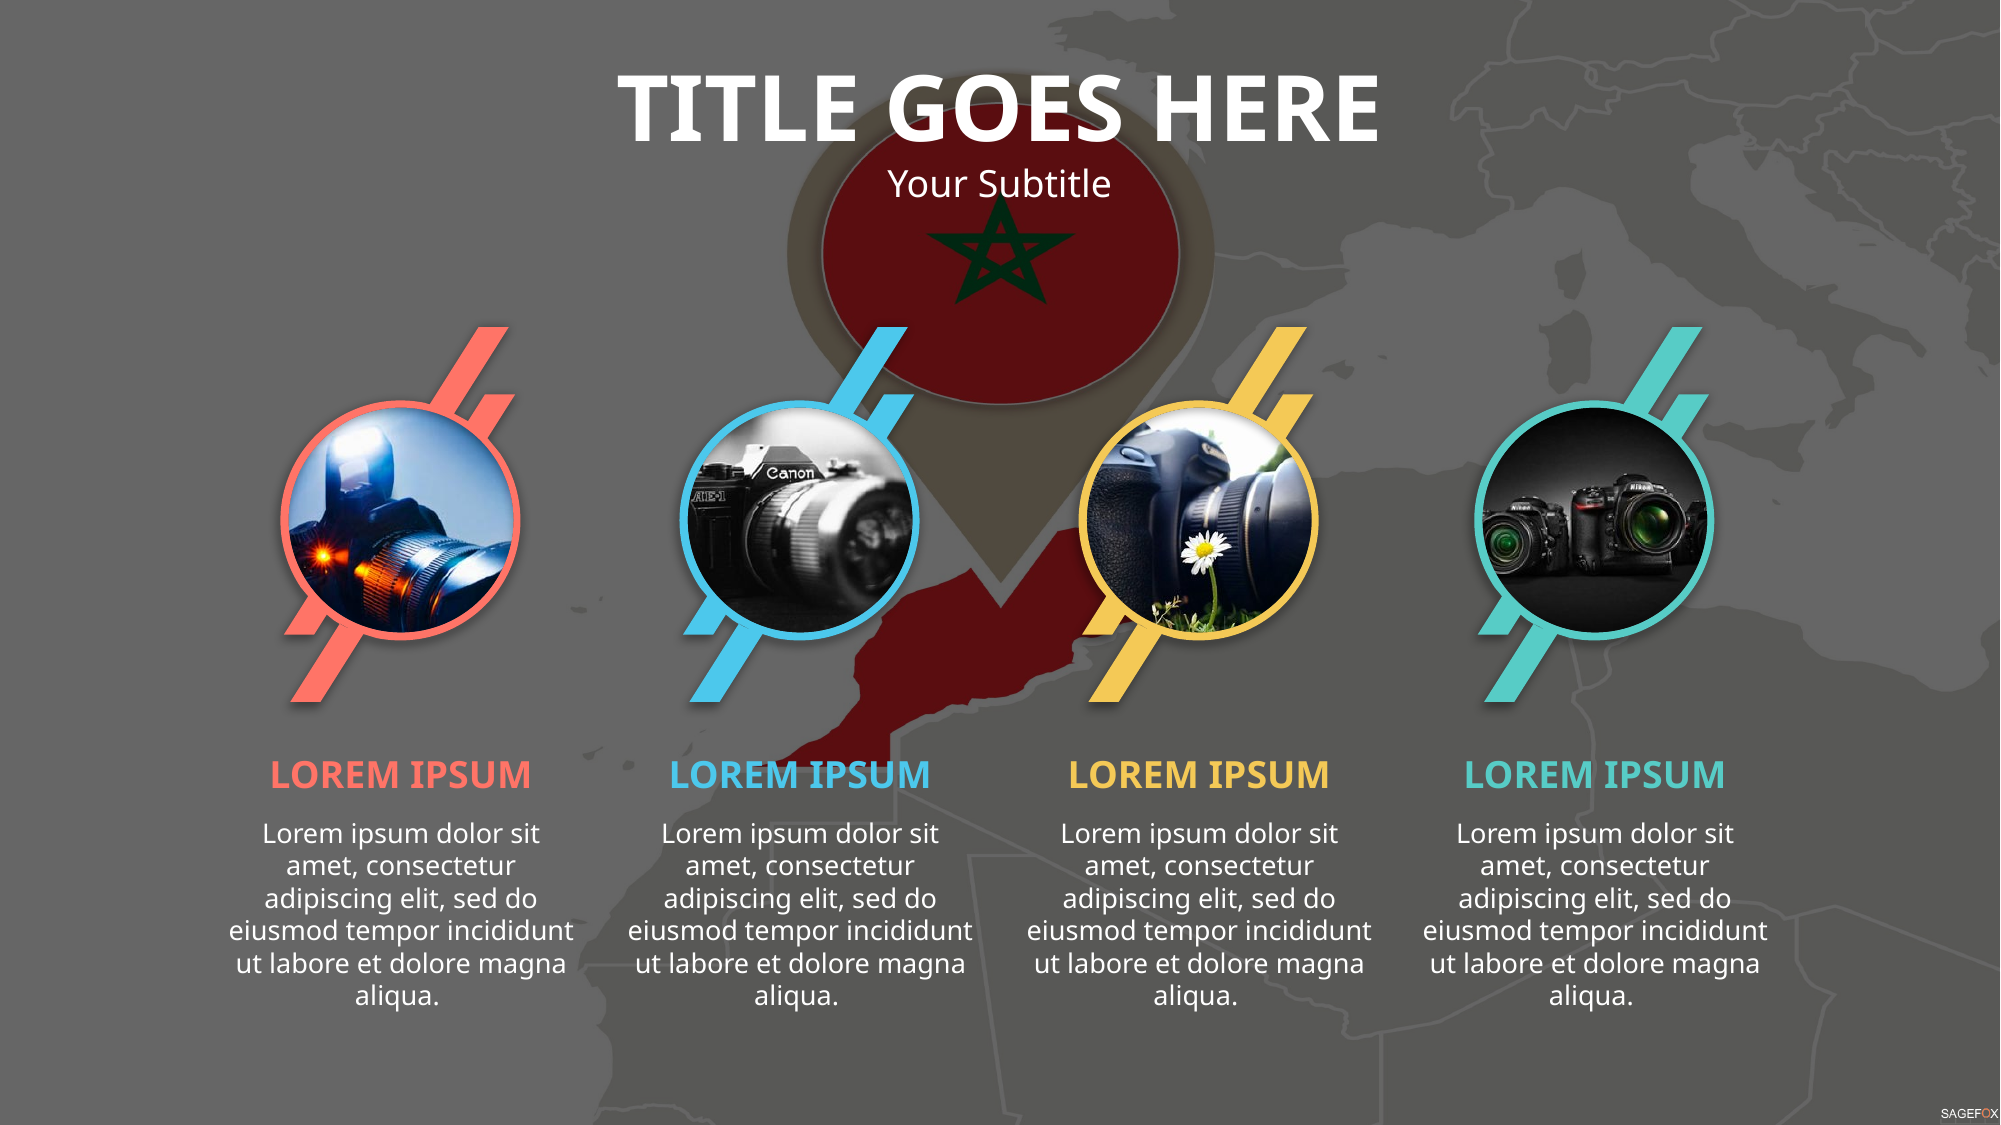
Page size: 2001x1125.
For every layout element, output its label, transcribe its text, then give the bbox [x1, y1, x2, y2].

text_box [1473, 326, 1716, 704]
text_box [1092, 419, 1304, 631]
text_box TITLE GOES HERE Your Subtitle [548, 42, 1452, 212]
text_box [279, 326, 522, 704]
text_box LOREM IPSUM Lorem ipsum dolor sit amet, consectetur adipiscing elit, sed do eiusmod tempor incididunt ut labore et dolore magna aliqua. [1411, 746, 1779, 1017]
text_box [1077, 326, 1320, 704]
text_box LOREM IPSUM Lorem ipsum dolor sit amet, consectetur adipiscing elit, sed do eiusmod tempor incididunt ut labore et dolore magna aliqua. [616, 746, 984, 1017]
text_box LOREM IPSUM Lorem ipsum dolor sit amet, consectetur adipiscing elit, sed do eiusmod tempor incididunt ut labore et dolore magna aliqua. [217, 746, 585, 1017]
picture [0, 0, 2001, 1125]
text_box [694, 419, 907, 631]
text_box LOREM IPSUM Lorem ipsum dolor sit amet, consectetur adipiscing elit, sed do eiusmod tempor incididunt ut labore et dolore magna aliqua. [1015, 746, 1383, 1017]
text_box [678, 326, 921, 704]
text_box [293, 419, 506, 631]
text_box [1487, 419, 1700, 631]
